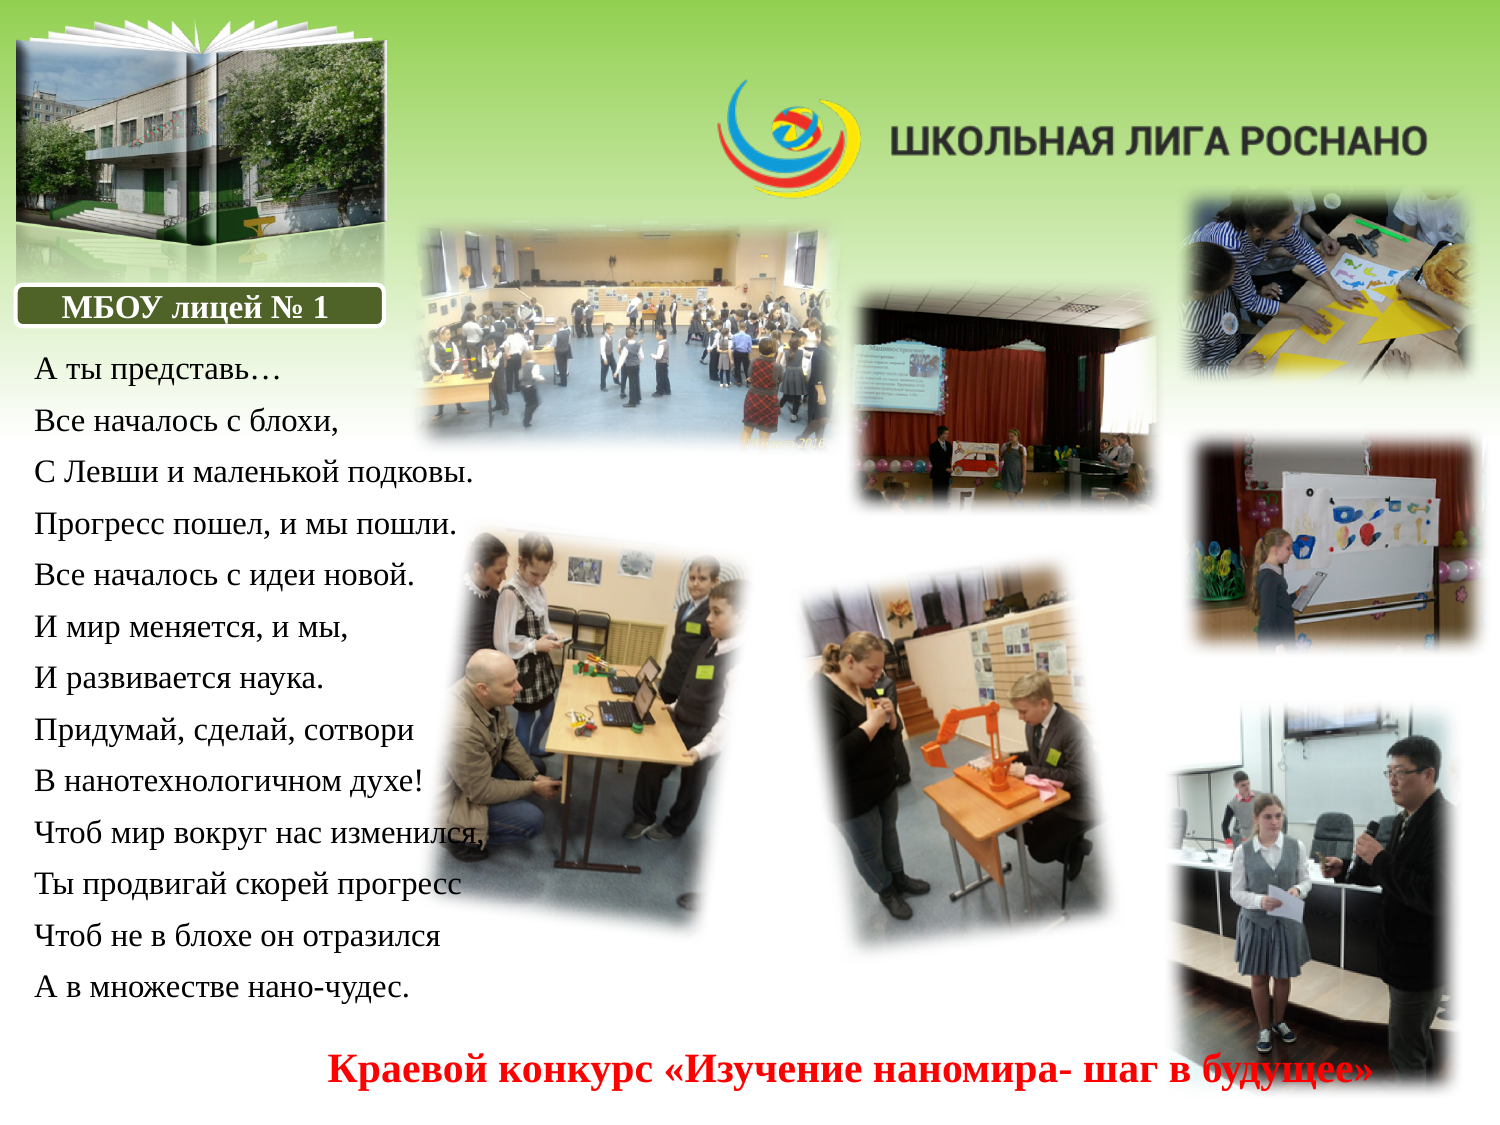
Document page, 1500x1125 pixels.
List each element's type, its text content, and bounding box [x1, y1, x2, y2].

picture [1179, 425, 1492, 659]
picture [1163, 698, 1464, 1100]
picture [434, 528, 736, 930]
list А ты представь… Все началось с блохи, С Левши и маленькой подковы. Прогресс пошел, и мы пошли. Все началось с идеи новой. И мир меняется, и мы, И развивается наука. Придумай, сделай, сотвори В нанотехнологичном духе! Чтоб мир вокруг нас изменился, Ты продвигай скорей прогресс Чтоб не в блохе он отразился А в множестве нано-чудес. [19, 333, 628, 1018]
text_box Краевой конкурс «Изучение наномира- шаг в будущее» [312, 1033, 1158, 1099]
text_box МБОУ лицей № 1 [14, 324, 385, 329]
picture [0, 0, 1483, 518]
picture [811, 563, 1104, 951]
